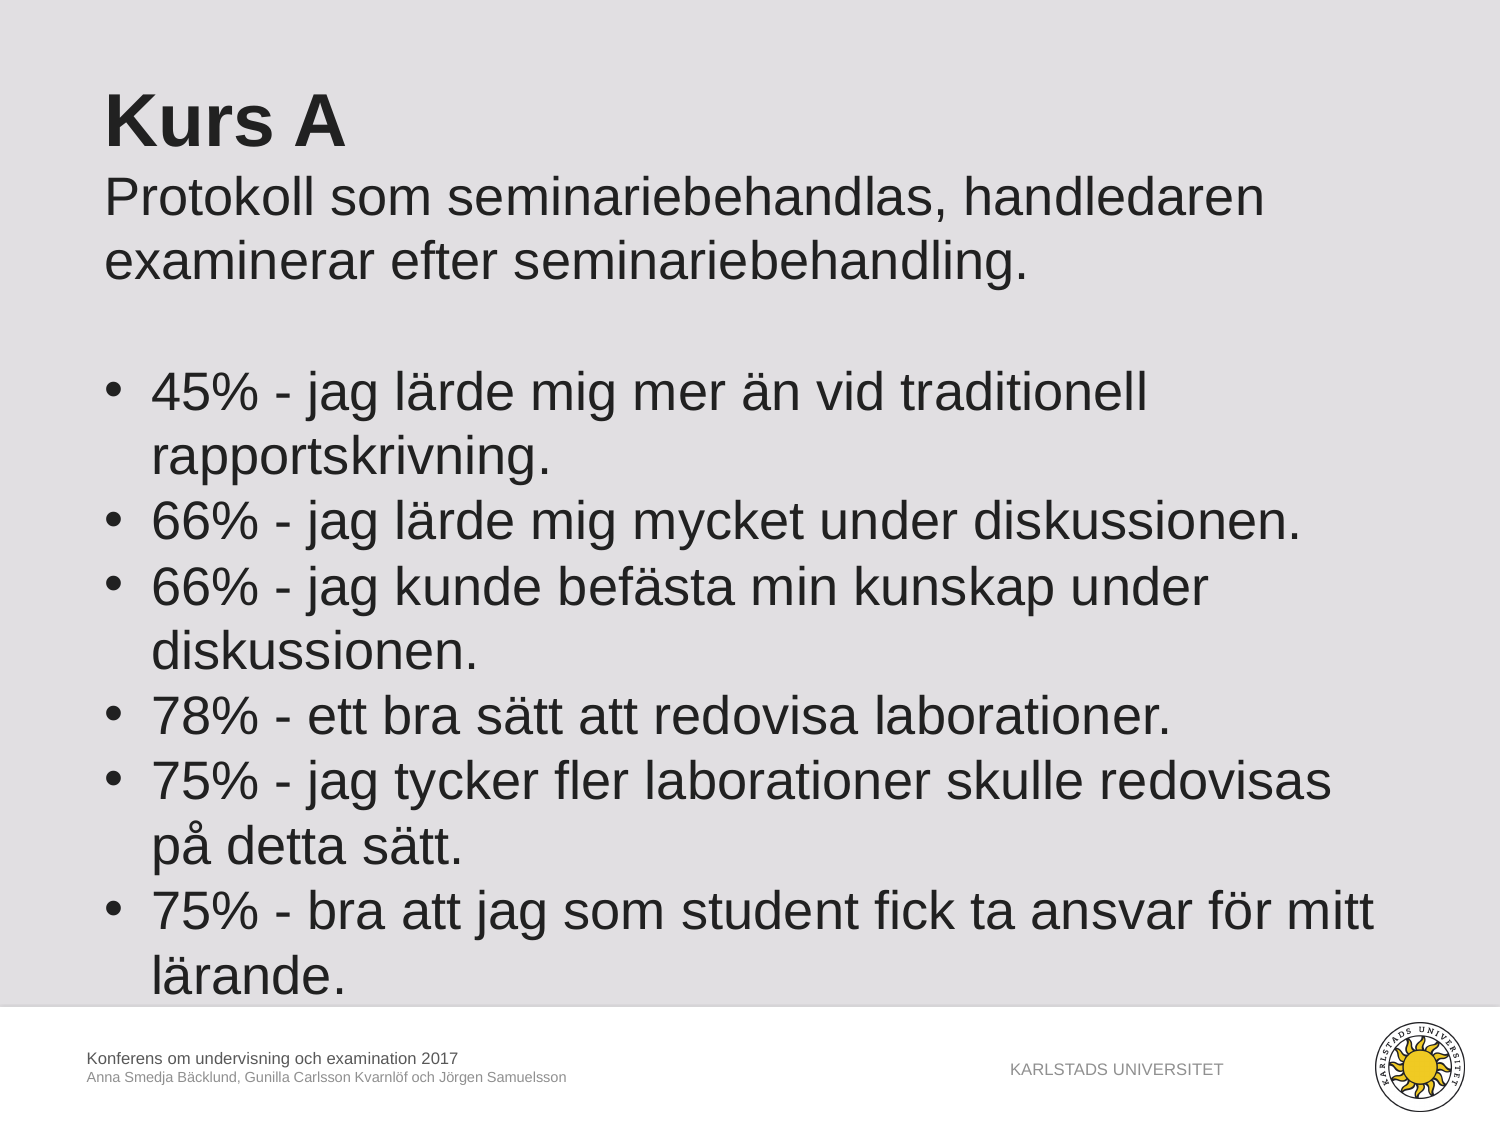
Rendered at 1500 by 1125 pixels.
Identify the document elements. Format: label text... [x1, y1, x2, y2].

text_box Kurs A Protokoll som seminariebehandlas, handledaren examinerar efter seminariebehandling. 45% - jag lärde mig mer än vid traditionell rapportskrivning. 66% - jag lärde mig mycket under diskussionen. 66% - jag kunde befästa min kunskap under diskussionen. 78% - ett bra sätt att redovisa laborationer. 75% - jag tycker fler laborationer skulle redovisas på detta sätt. 75% - bra att jag som student fick ta ansvar för mitt lärande. [89, 63, 1413, 1078]
picture [1375, 1022, 1465, 1112]
